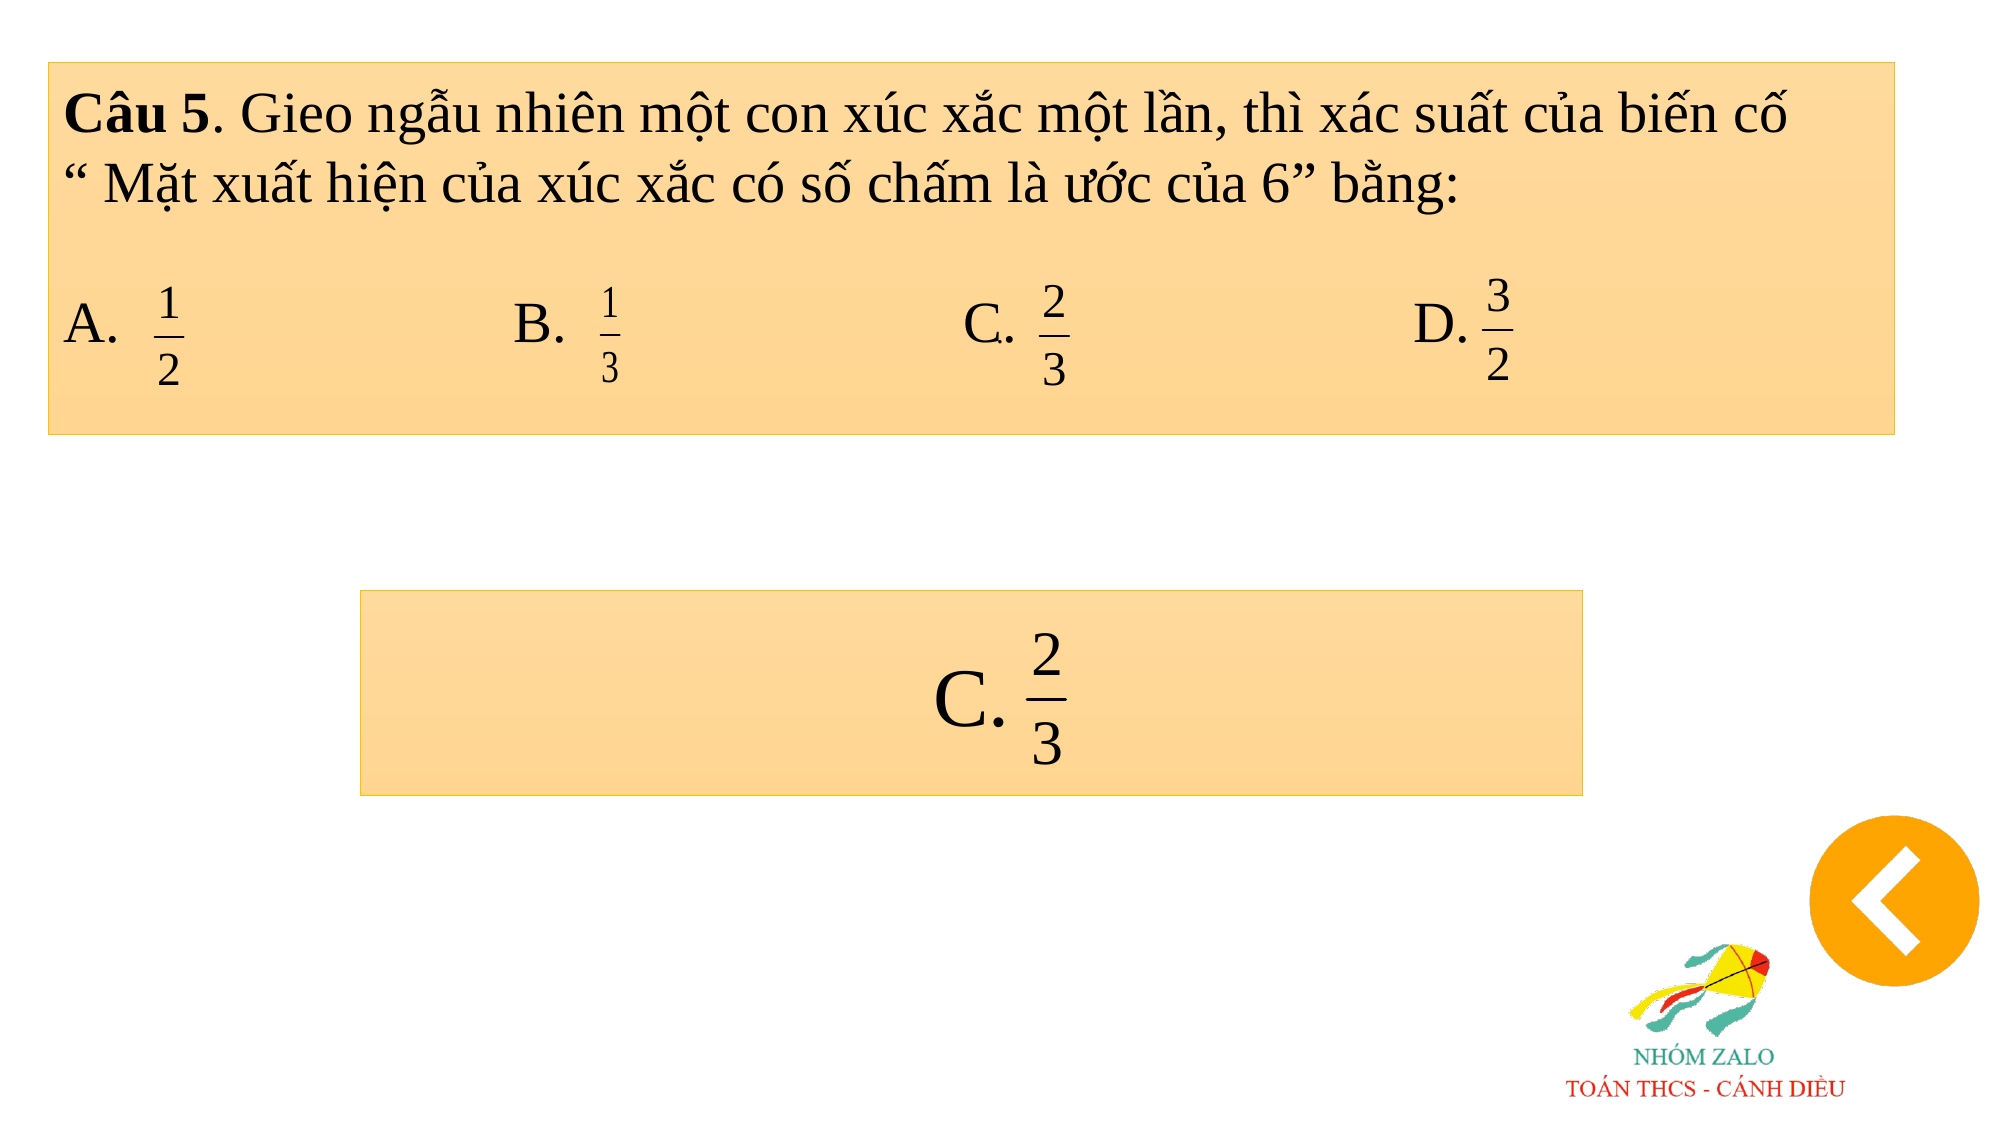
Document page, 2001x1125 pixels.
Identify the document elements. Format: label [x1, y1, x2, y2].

text_box [360, 590, 1583, 796]
picture [1543, 795, 2000, 1125]
text_box [48, 62, 1895, 435]
